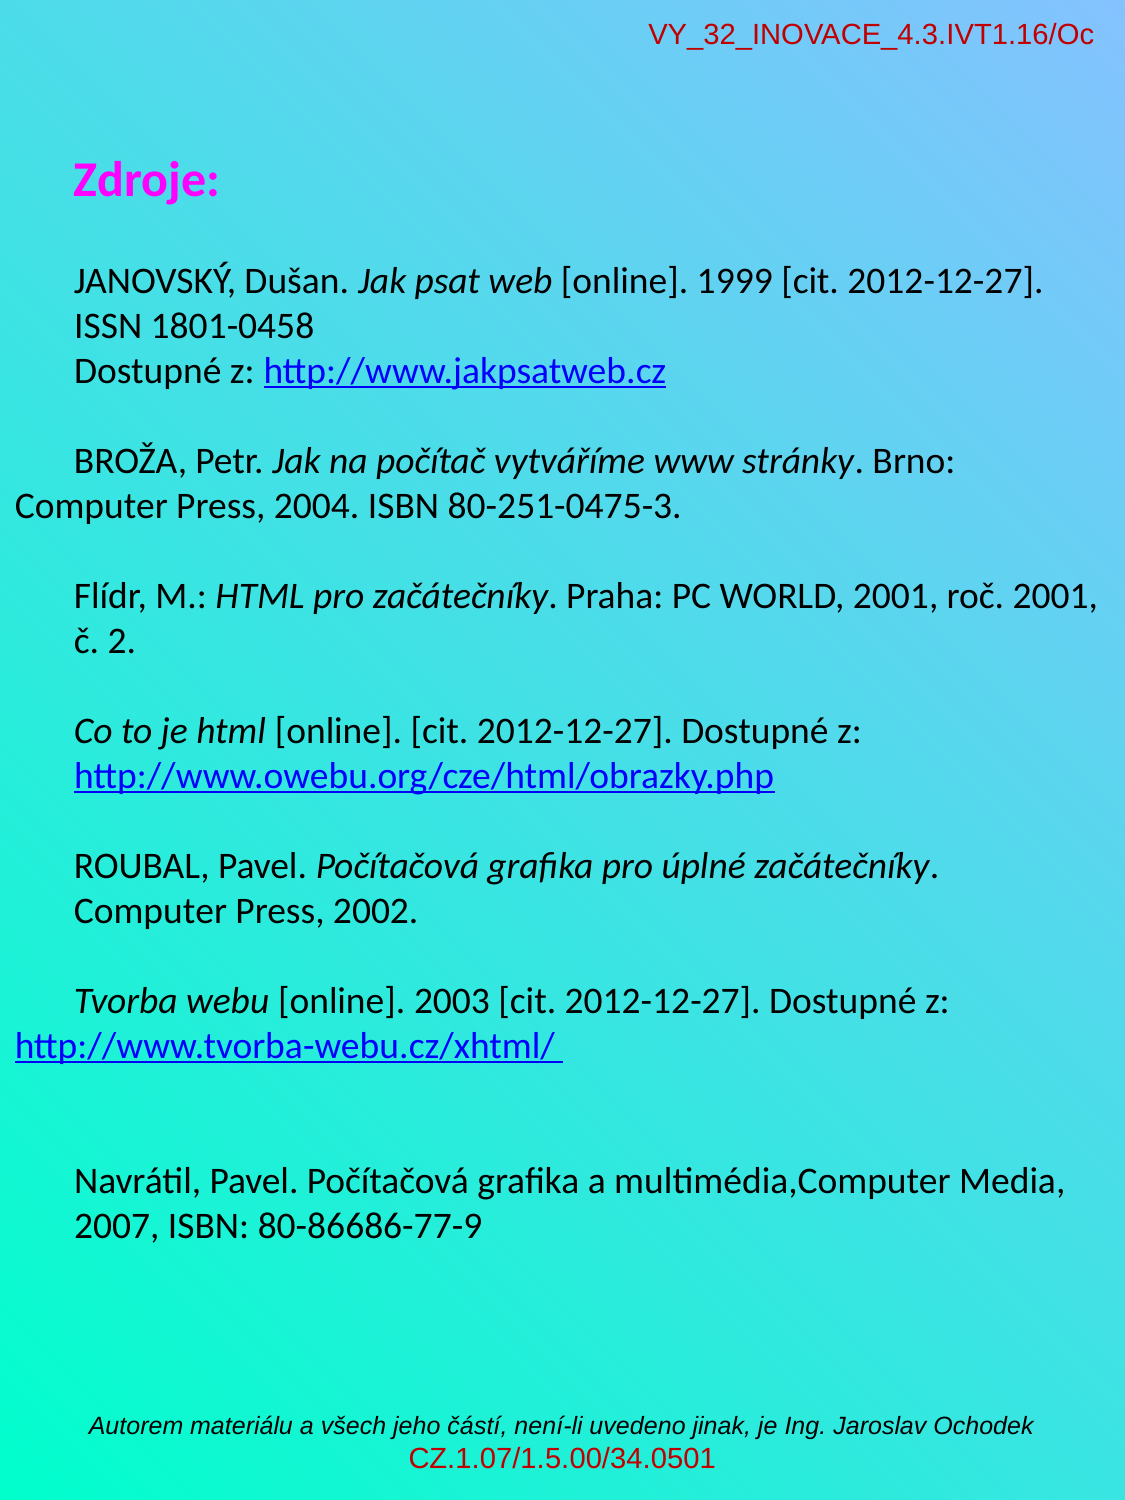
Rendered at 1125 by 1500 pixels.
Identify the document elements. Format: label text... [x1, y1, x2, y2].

text_box Zdroje: [0, 139, 1125, 215]
text_box JANOVSKÝ, Dušan. Jak psat web [online]. 1999 [cit. 2012-12-27]. ISSN 1801-0458 Dostupné z: http://www.jakpsatweb.cz BROŽA, Petr. Jak na počítač vytváříme www stránky. Brno: Computer Press, 2004. ISBN 80-251-0475-3. Flídr, M.: HTML pro začátečníky. Praha: PC WORLD, 2001, roč. 2001, č. 2. Co to je html [online]. [cit. 2012-12-27]. Dostupné z: http://www.owebu.org/cze/html/obrazky.php ROUBAL, Pavel. Počítačová grafika pro úplné začátečníky. Computer Press, 2002. Tvorba webu [online]. 2003 [cit. 2012-12-27]. Dostupné z: http://www.tvorba-webu.cz/xhtml/ Navrátil, Pavel. Počítačová grafika a multimédia,Computer Media, 2007, ISBN: 80-86686-77-9 [0, 248, 1125, 1299]
text_box Autorem materiálu a všech jeho částí, není-li uvedeno jinak, je Ing. Jaroslav Ochodek CZ.1.07/1.5.00/34.0501 [0, 1402, 1125, 1500]
text_box VY_32_INOVACE_4.3.IVT1.16/Oc [0, 0, 1125, 60]
